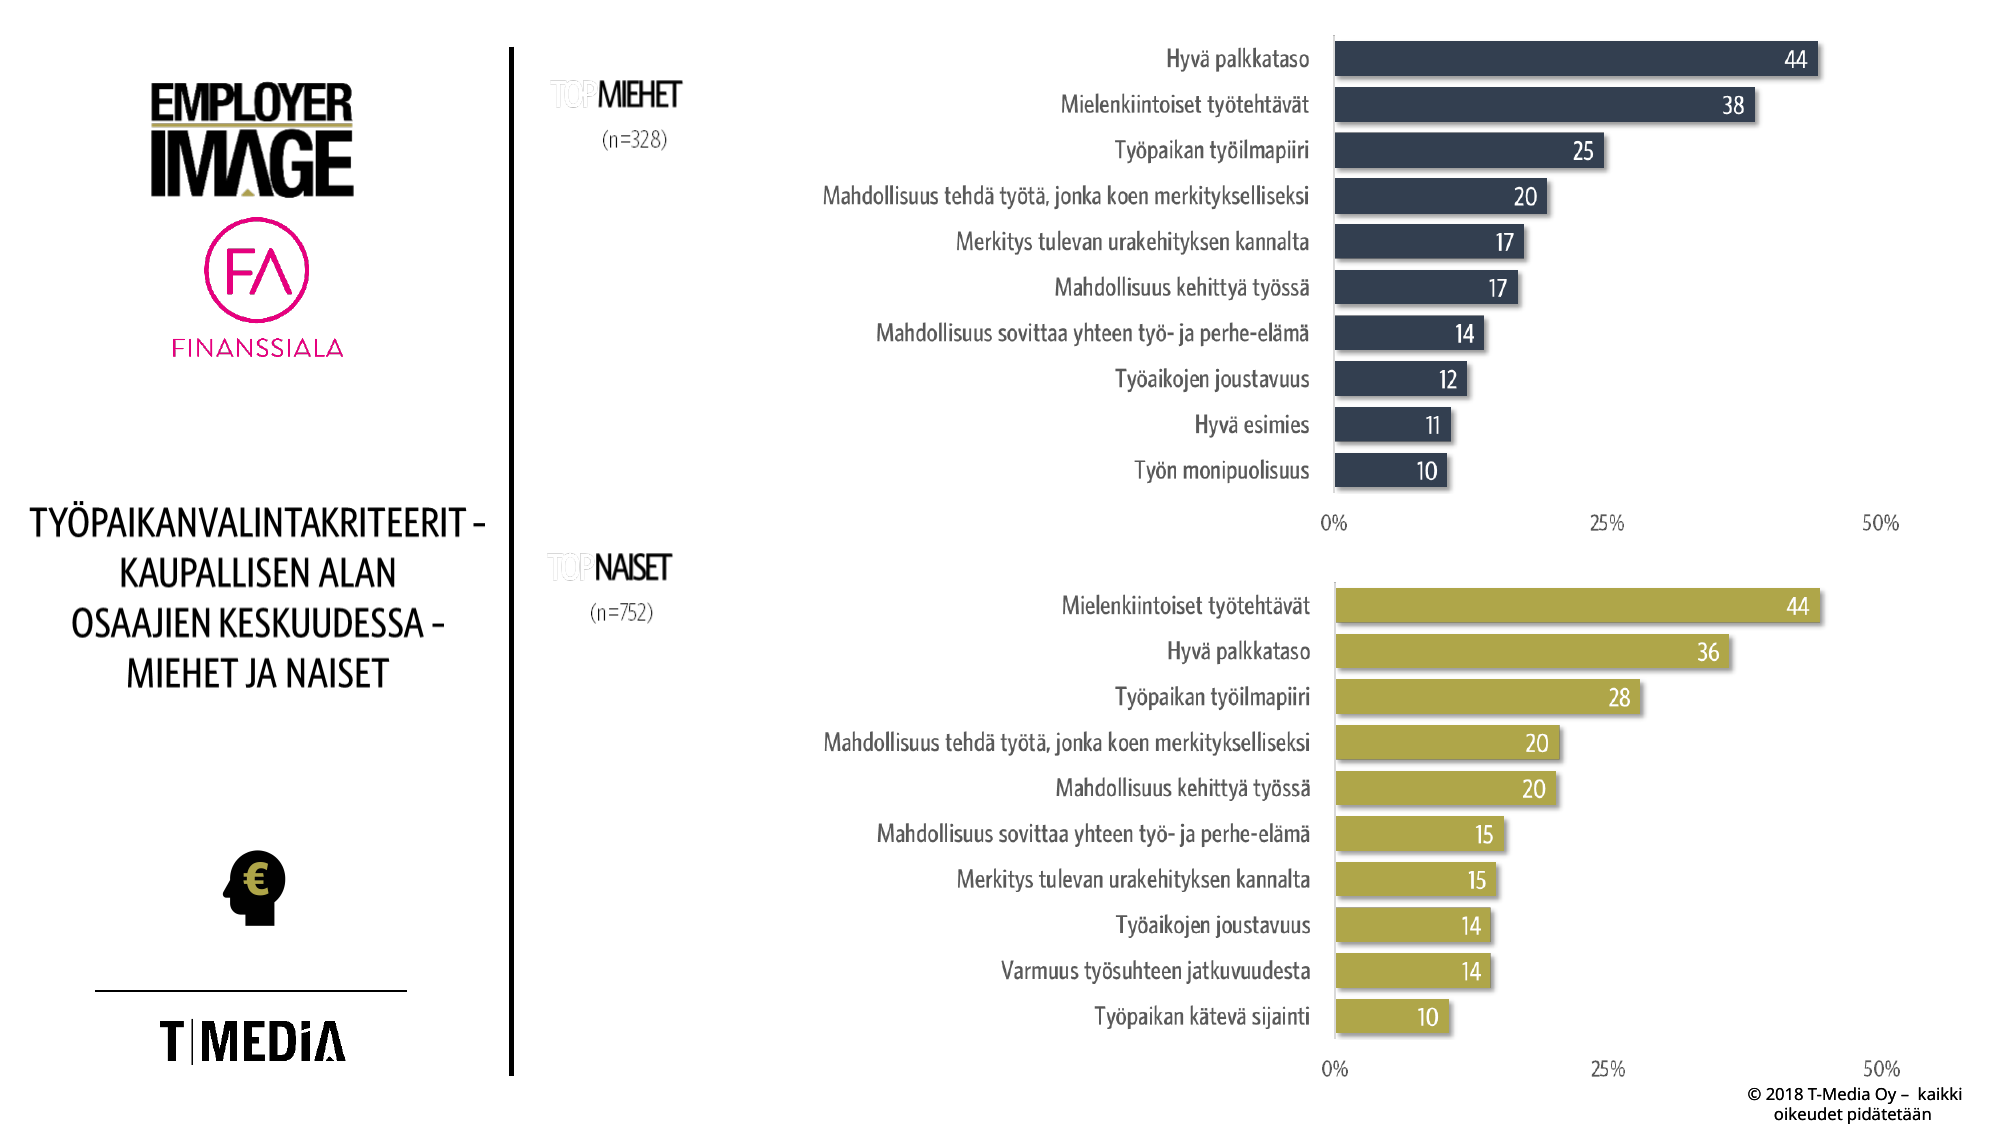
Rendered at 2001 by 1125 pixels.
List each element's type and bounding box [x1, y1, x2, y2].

picture [105, 57, 400, 357]
picture [523, 15, 1910, 1085]
picture [0, 483, 516, 723]
picture [210, 836, 299, 934]
picture [150, 1013, 356, 1070]
